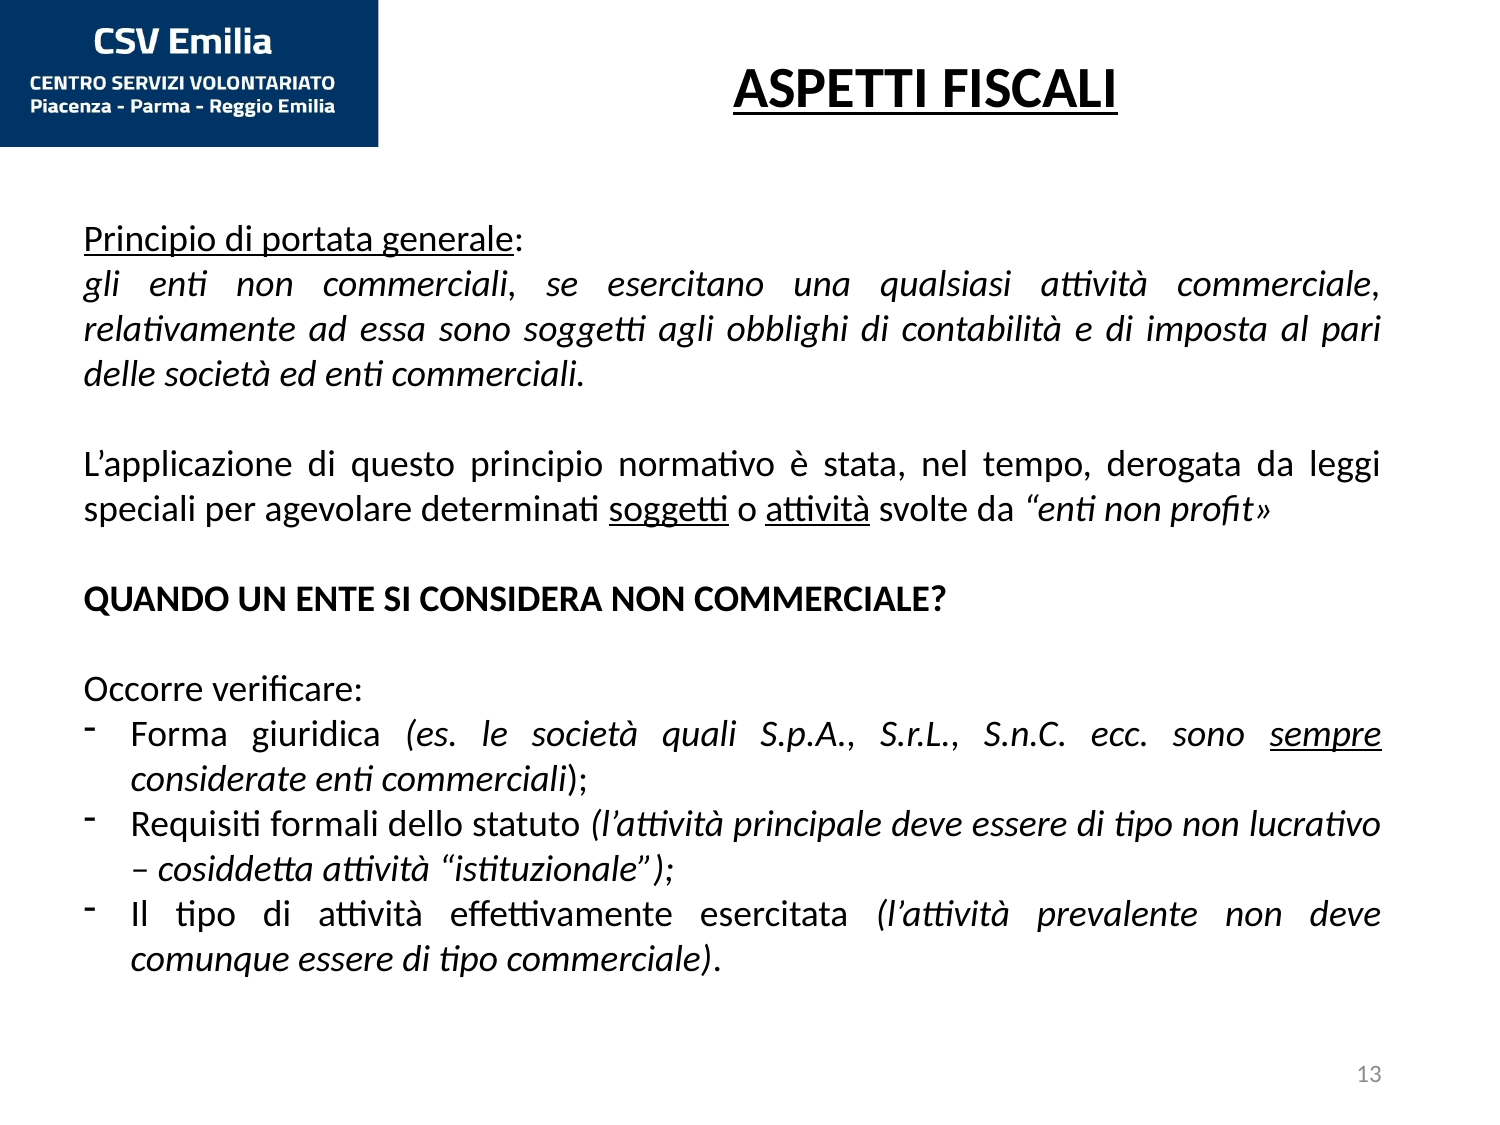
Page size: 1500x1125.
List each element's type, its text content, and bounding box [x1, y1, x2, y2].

text_box [0, 0, 379, 148]
text_box ASPETTI FISCALI [397, 42, 1455, 197]
text_box Principio di portata generale: gli enti non commerciali, se esercitano una qualsiasi attività commerciale, relativamente ad essa sono soggetti agli obblighi di contabilità e di imposta al pari delle società ed enti commerciali. L’applicazione di questo principio normativo è stata, nel tempo, derogata da leggi speciali per agevolare determinati soggetti o attività svolte da “enti non profit» QUANDO UN ENTE SI CONSIDERA NON COMMERCIALE? Occorre verificare: Forma giuridica (es. le società quali S.p.A., S.r.L., S.n.C. ecc. sono sempre considerate enti commerciali); Requisiti formali dello statuto (l’attività principale deve essere di tipo non lucrativo – cosiddetta attività “istituzionale”); Il tipo di attività effettivamente esercitata (l’attività prevalente non deve comunque essere di tipo commerciale). [68, 161, 1397, 1043]
slide_number 13 [1059, 1043, 1397, 1103]
